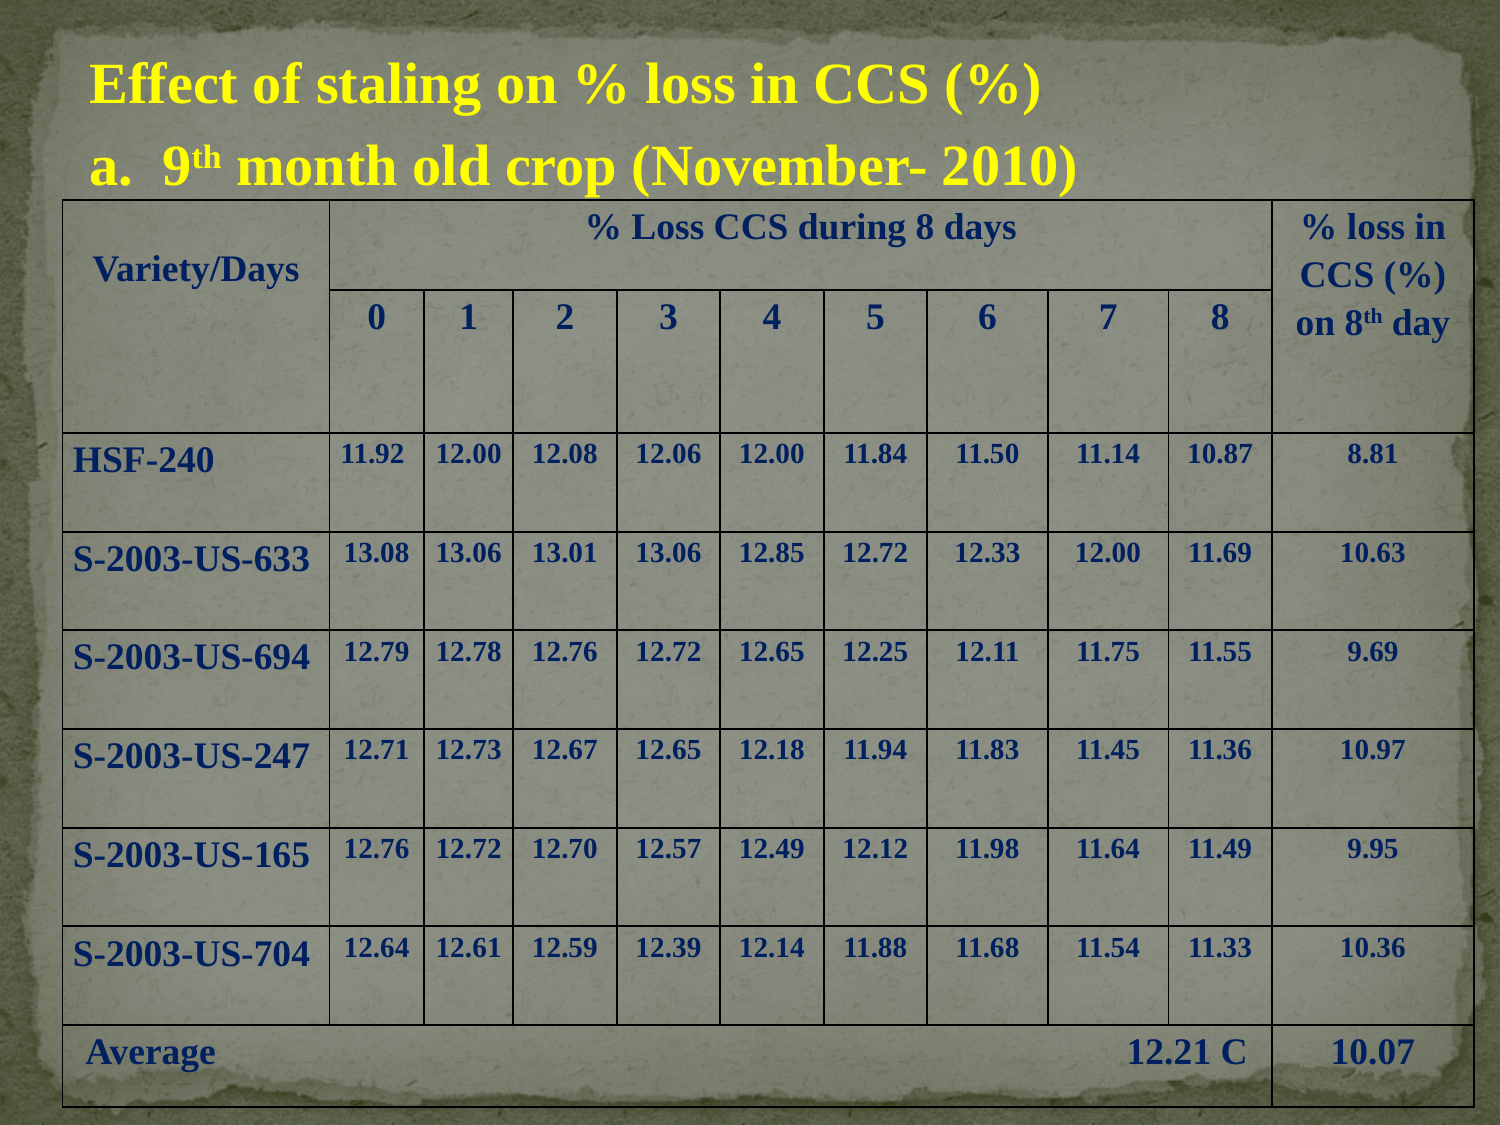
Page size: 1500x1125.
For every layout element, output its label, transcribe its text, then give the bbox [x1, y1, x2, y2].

table_header Variety/Days [63, 201, 329, 432]
table_cell 12.76 [514, 631, 616, 728]
table_cell 9.69 [1273, 631, 1473, 728]
table_cell 12.14 [721, 927, 823, 1024]
table_cell 12.18 [721, 730, 823, 827]
table_cell 12.76 [330, 829, 423, 925]
table_cell 11.45 [1049, 730, 1168, 827]
table_cell 12.71 [330, 730, 423, 827]
table_cell 11.69 [1169, 533, 1271, 629]
table_cell 12.78 [425, 631, 512, 728]
table_cell 12.65 [618, 730, 719, 827]
table_cell 12.08 [514, 434, 616, 531]
table_cell 10.07 [1273, 1026, 1473, 1106]
table_cell 12.72 [825, 533, 926, 629]
table_cell 6 [928, 291, 1047, 432]
table_cell 12.25 [825, 631, 926, 728]
table_cell 11.94 [825, 730, 926, 827]
table_cell 12.59 [514, 927, 616, 1024]
table_cell 11.98 [928, 829, 1047, 925]
table_cell 12.39 [618, 927, 719, 1024]
table_cell 11.14 [1049, 434, 1168, 531]
table_cell 9.95 [1273, 829, 1473, 925]
table_cell 13.01 [514, 533, 616, 629]
table_cell 11.49 [1169, 829, 1271, 925]
table_cell 10.36 [1273, 927, 1473, 1024]
table_cell 12.12 [825, 829, 926, 925]
table_cell 11.75 [1049, 631, 1168, 728]
table_cell 12.72 [618, 631, 719, 728]
table_cell 11.88 [825, 927, 926, 1024]
table_cell 12.00 [425, 434, 512, 531]
table_cell 12.73 [425, 730, 512, 827]
table_cell 13.08 [330, 533, 423, 629]
table_cell 12.85 [721, 533, 823, 629]
table_cell 11.54 [1049, 927, 1168, 1024]
table_cell 1 [425, 291, 512, 432]
table_cell 5 [825, 291, 926, 432]
table_cell 12.49 [721, 829, 823, 925]
table_cell 12.57 [618, 829, 719, 925]
table_cell 11.50 [928, 434, 1047, 531]
table_cell 12.00 [721, 434, 823, 531]
table_cell 12.33 [928, 533, 1047, 629]
table_cell 12.06 [618, 434, 719, 531]
table_cell S-2003-US-247 [63, 730, 329, 827]
table_cell 11.92 [330, 434, 423, 531]
table_cell 12.67 [514, 730, 616, 827]
table_cell 10.97 [1273, 730, 1473, 827]
table_cell 12.64 [330, 927, 423, 1024]
table_cell 11.68 [928, 927, 1047, 1024]
table_cell 11.83 [928, 730, 1047, 827]
table_cell 11.64 [1049, 829, 1168, 925]
table_cell 2 [514, 291, 616, 432]
table_header % Loss CCS during 8 days [330, 201, 1271, 289]
table_cell 12.61 [425, 927, 512, 1024]
table_cell 13.06 [425, 533, 512, 629]
table_cell 11.36 [1169, 730, 1271, 827]
table_cell S-2003-US-165 [63, 829, 329, 925]
table_cell 8.81 [1273, 434, 1473, 531]
table_cell 11.55 [1169, 631, 1271, 728]
table_cell HSF-240 [63, 434, 329, 531]
table_cell 10.63 [1273, 533, 1473, 629]
table_cell S-2003-US-704 [63, 927, 329, 1024]
table_cell 12.65 [721, 631, 823, 728]
table_cell 7 [1049, 291, 1168, 432]
table_cell 11.33 [1169, 927, 1271, 1024]
table_cell 12.79 [330, 631, 423, 728]
table_cell 4 [721, 291, 823, 432]
table_cell 12.70 [514, 829, 616, 925]
table_cell 0 [330, 291, 423, 432]
table_cell S-2003-US-633 [63, 533, 329, 629]
table_header % loss in CCS (%) on 8th day [1273, 201, 1473, 432]
list Effect of staling on % loss in CCS (%) a. 9th month old crop (November- 2010) [75, 37, 1425, 199]
table_cell 13.06 [618, 533, 719, 629]
table_cell Average 12.21 C [63, 1026, 1271, 1106]
table_cell 8 [1169, 291, 1271, 432]
table_cell 12.11 [928, 631, 1047, 728]
table_cell 10.87 [1169, 434, 1271, 531]
table_cell S-2003-US-694 [63, 631, 329, 728]
table_cell 11.84 [825, 434, 926, 531]
table_cell 12.72 [425, 829, 512, 925]
table_cell 12.00 [1049, 533, 1168, 629]
table_cell 3 [618, 291, 719, 432]
